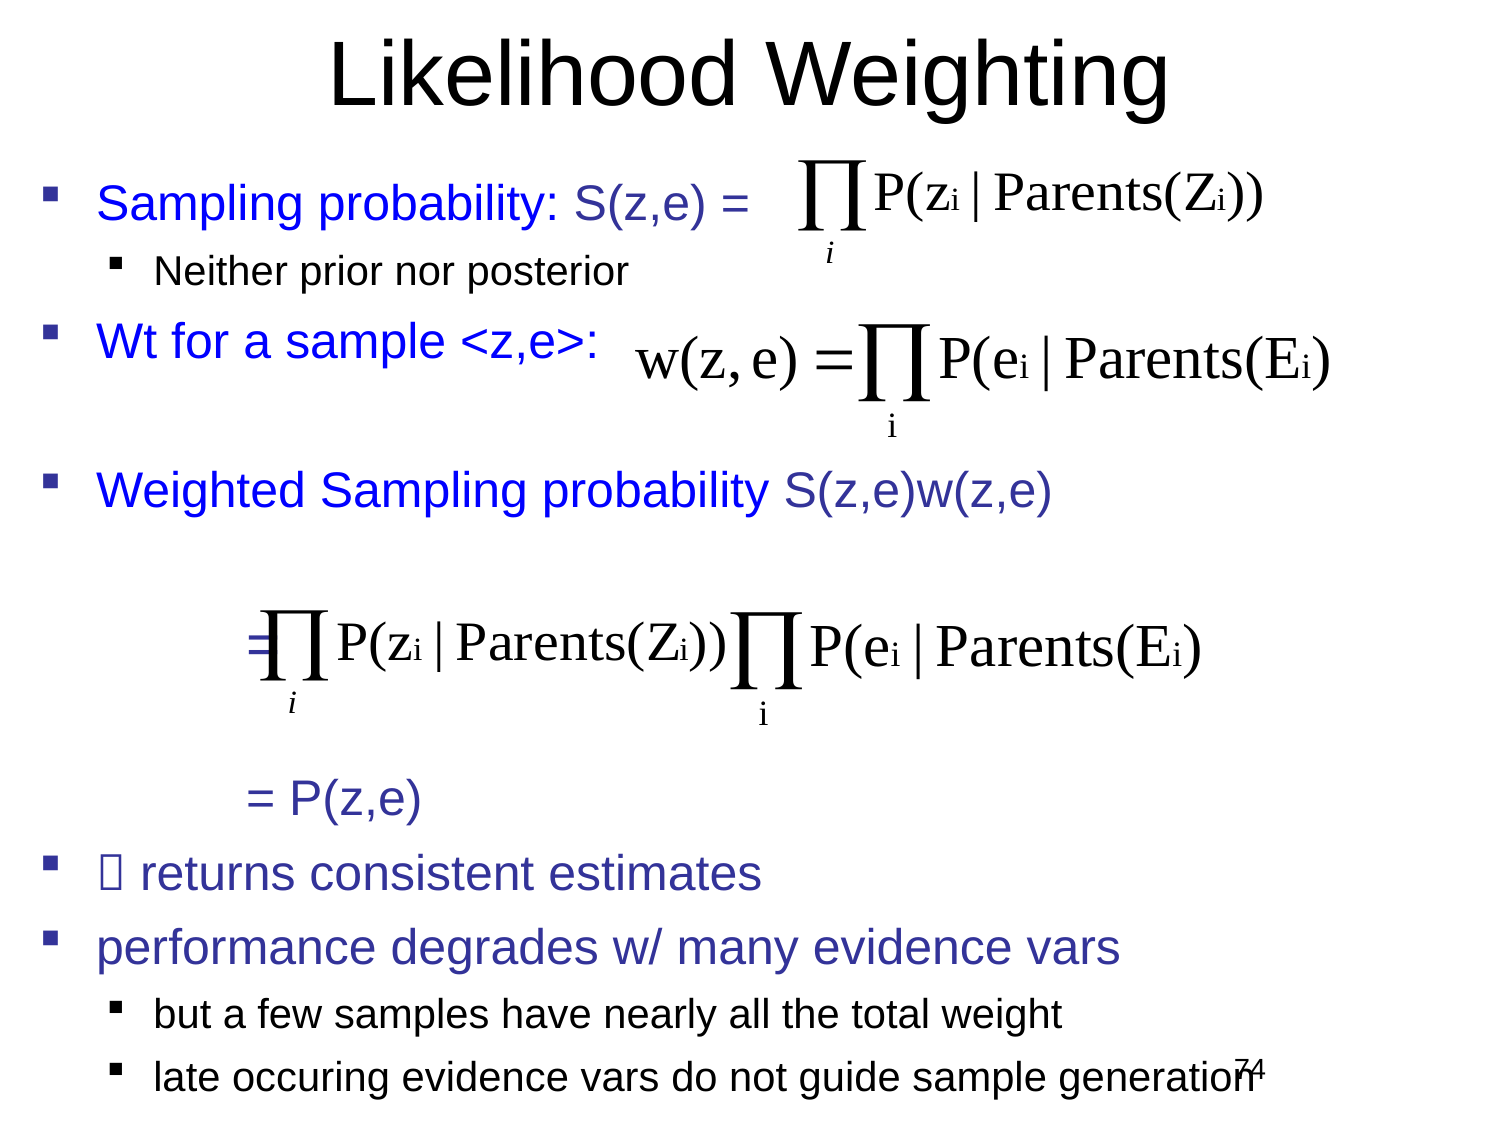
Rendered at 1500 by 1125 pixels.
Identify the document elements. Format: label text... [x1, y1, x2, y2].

list Sampling probability: S(z,e) = Neither prior nor posterior Wt for a sample <z,e>: Weighted Sampling probability S(z,e)w(z,e) = = P(z,e)  returns consistent estimates performance degrades w/ many evidence vars but a few samples have nearly all the total weight late occuring evidence vars do not guide sample generation [24, 162, 1450, 1125]
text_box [624, 312, 1344, 451]
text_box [249, 562, 1213, 738]
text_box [787, 112, 1276, 276]
slide_number 74 [1074, 1042, 1425, 1103]
title Likelihood Weighting [75, 0, 1425, 162]
